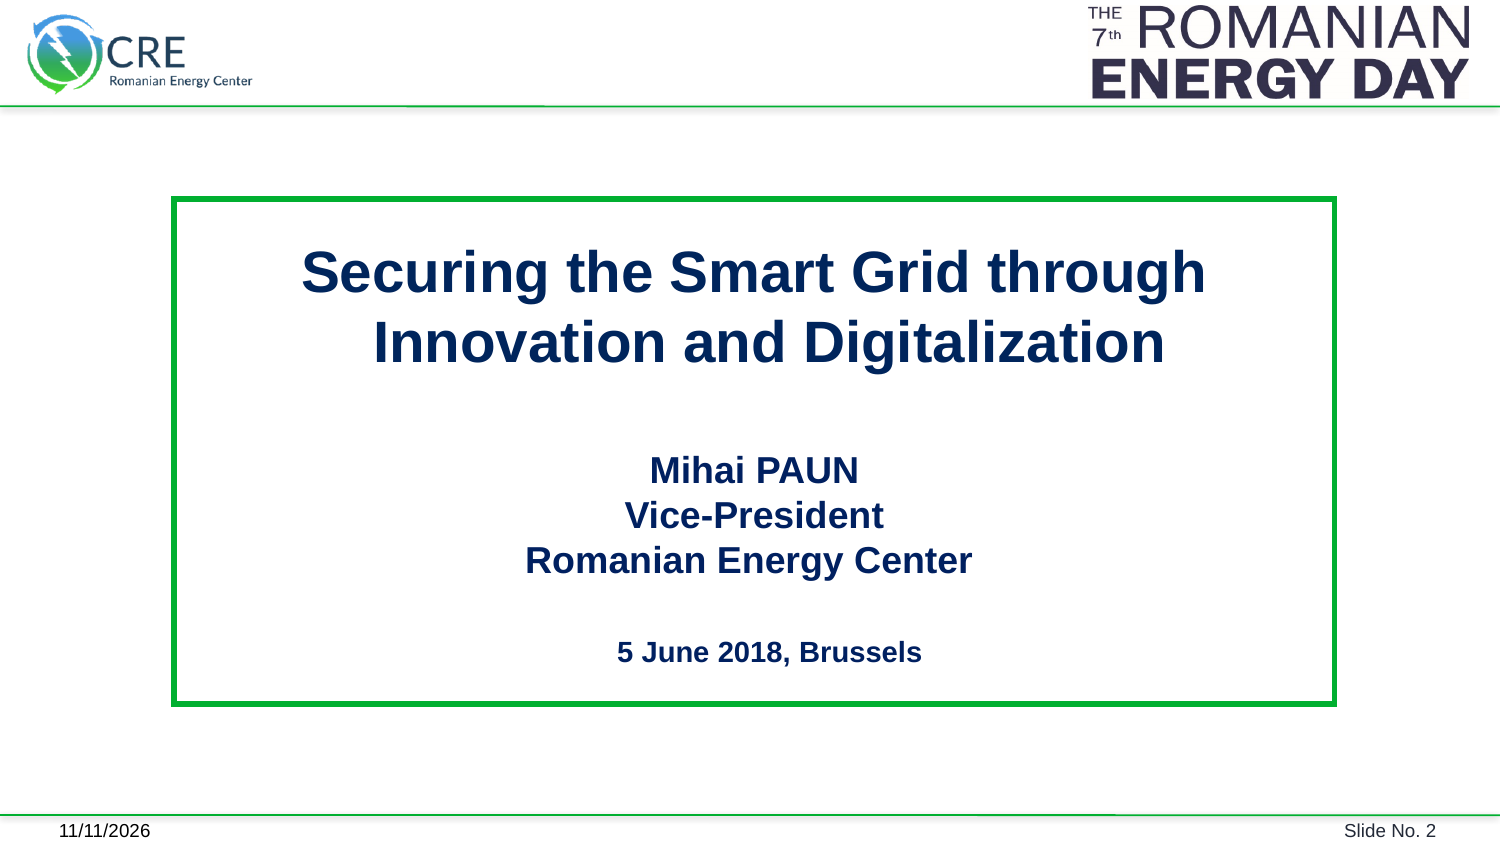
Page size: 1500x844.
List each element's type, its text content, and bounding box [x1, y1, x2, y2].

picture [2, 0, 265, 107]
picture [1088, 5, 1469, 99]
text_box [1335, 585, 1344, 637]
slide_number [59, 822, 247, 838]
text_box Securing the Smart Grid through Innovation and Digitalization Mihai PAUN Vice-President Romanian Energy Center 5 June 2018, Brussels [174, 199, 1335, 704]
slide_number Slide No. 2 [987, 821, 1442, 838]
